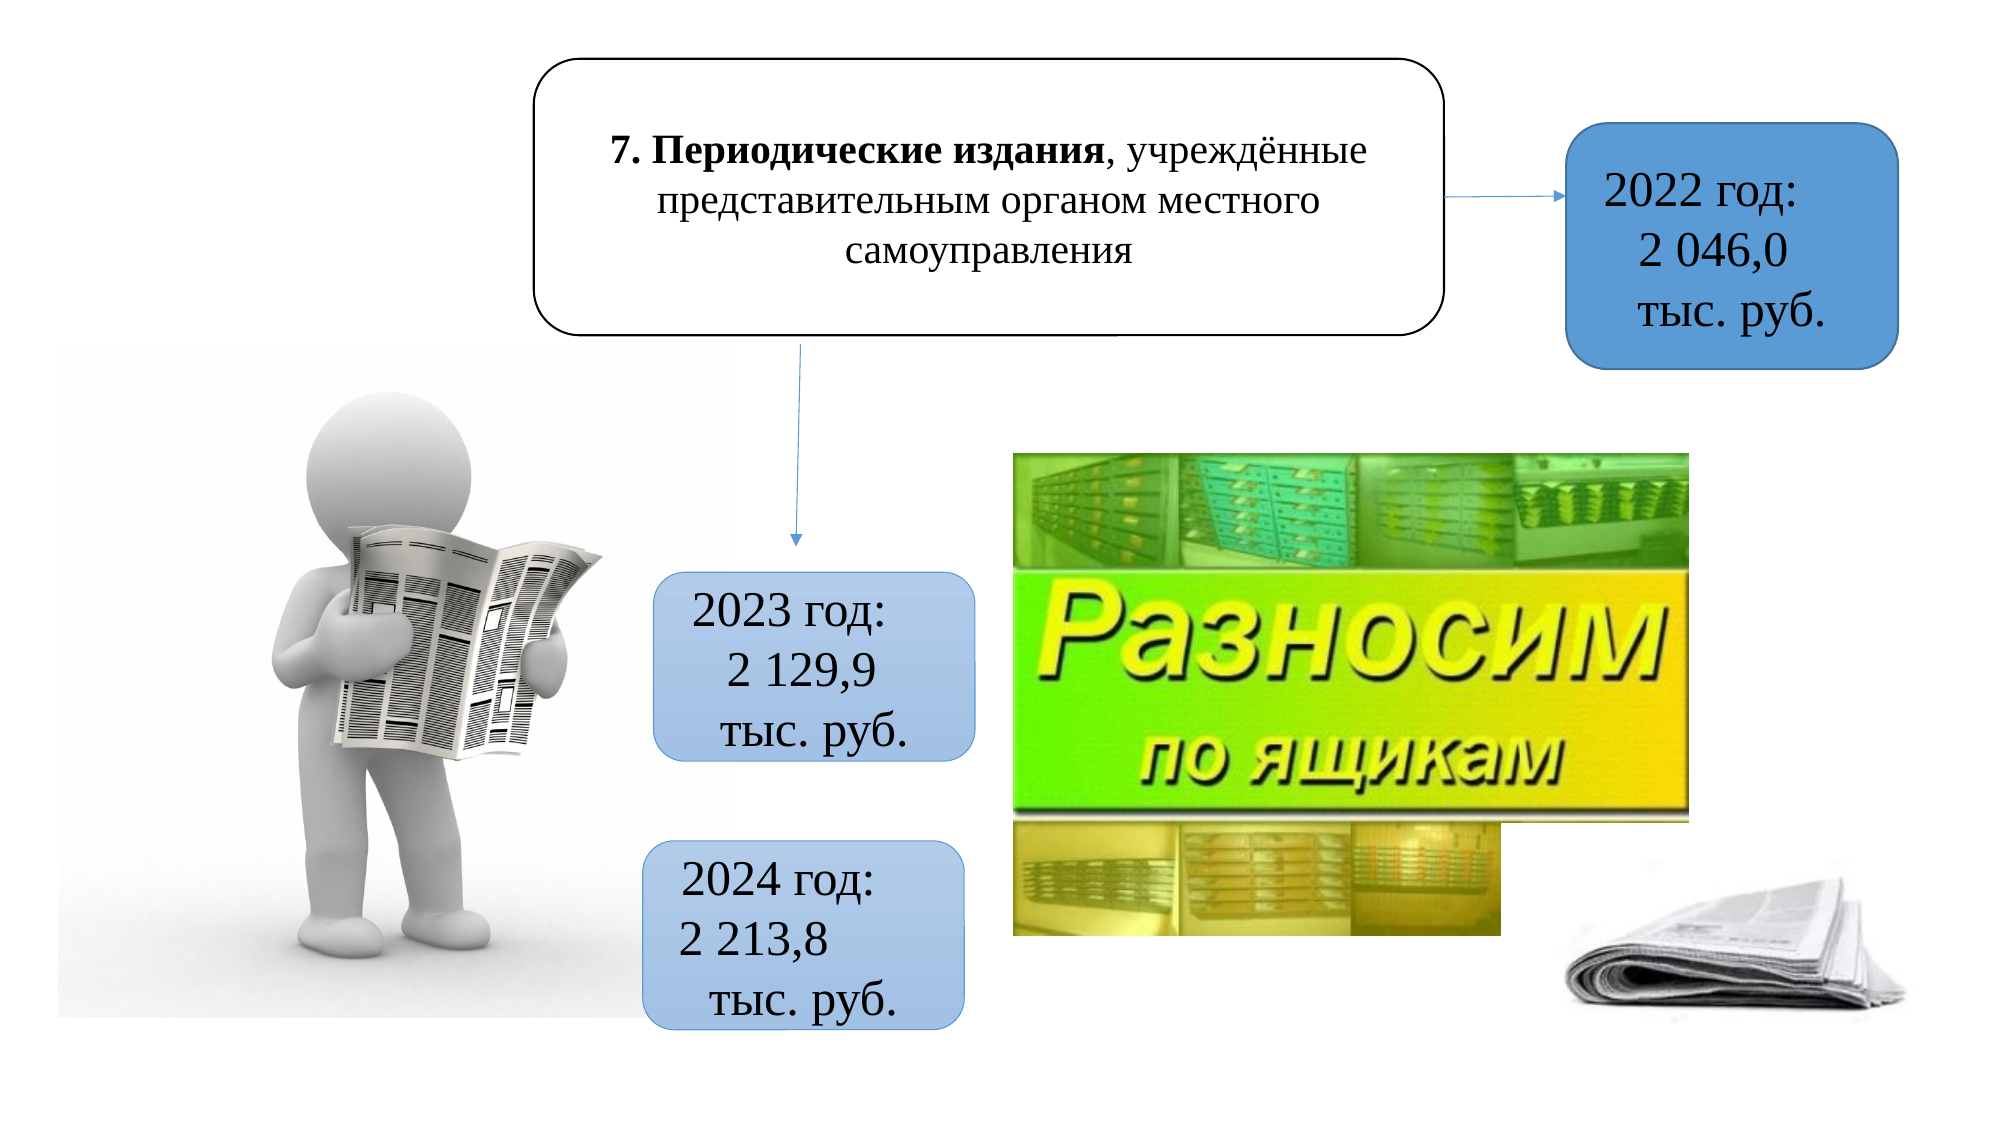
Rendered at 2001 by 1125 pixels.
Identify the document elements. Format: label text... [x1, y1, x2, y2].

text_box 2023 год: 2 129,9 тыс. руб. [732, 571, 976, 762]
picture [1013, 453, 1970, 1082]
text_box 7. Периодические издания, учреждённые представительным органом местного самоуправления [532, 57, 1446, 337]
text_box 2024 год: 2 213,8 тыс. руб. [649, 840, 965, 1031]
text_box 2022 год: 2 046,0 тыс. руб. [1565, 122, 1900, 371]
picture [58, 344, 732, 1018]
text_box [796, 344, 801, 547]
